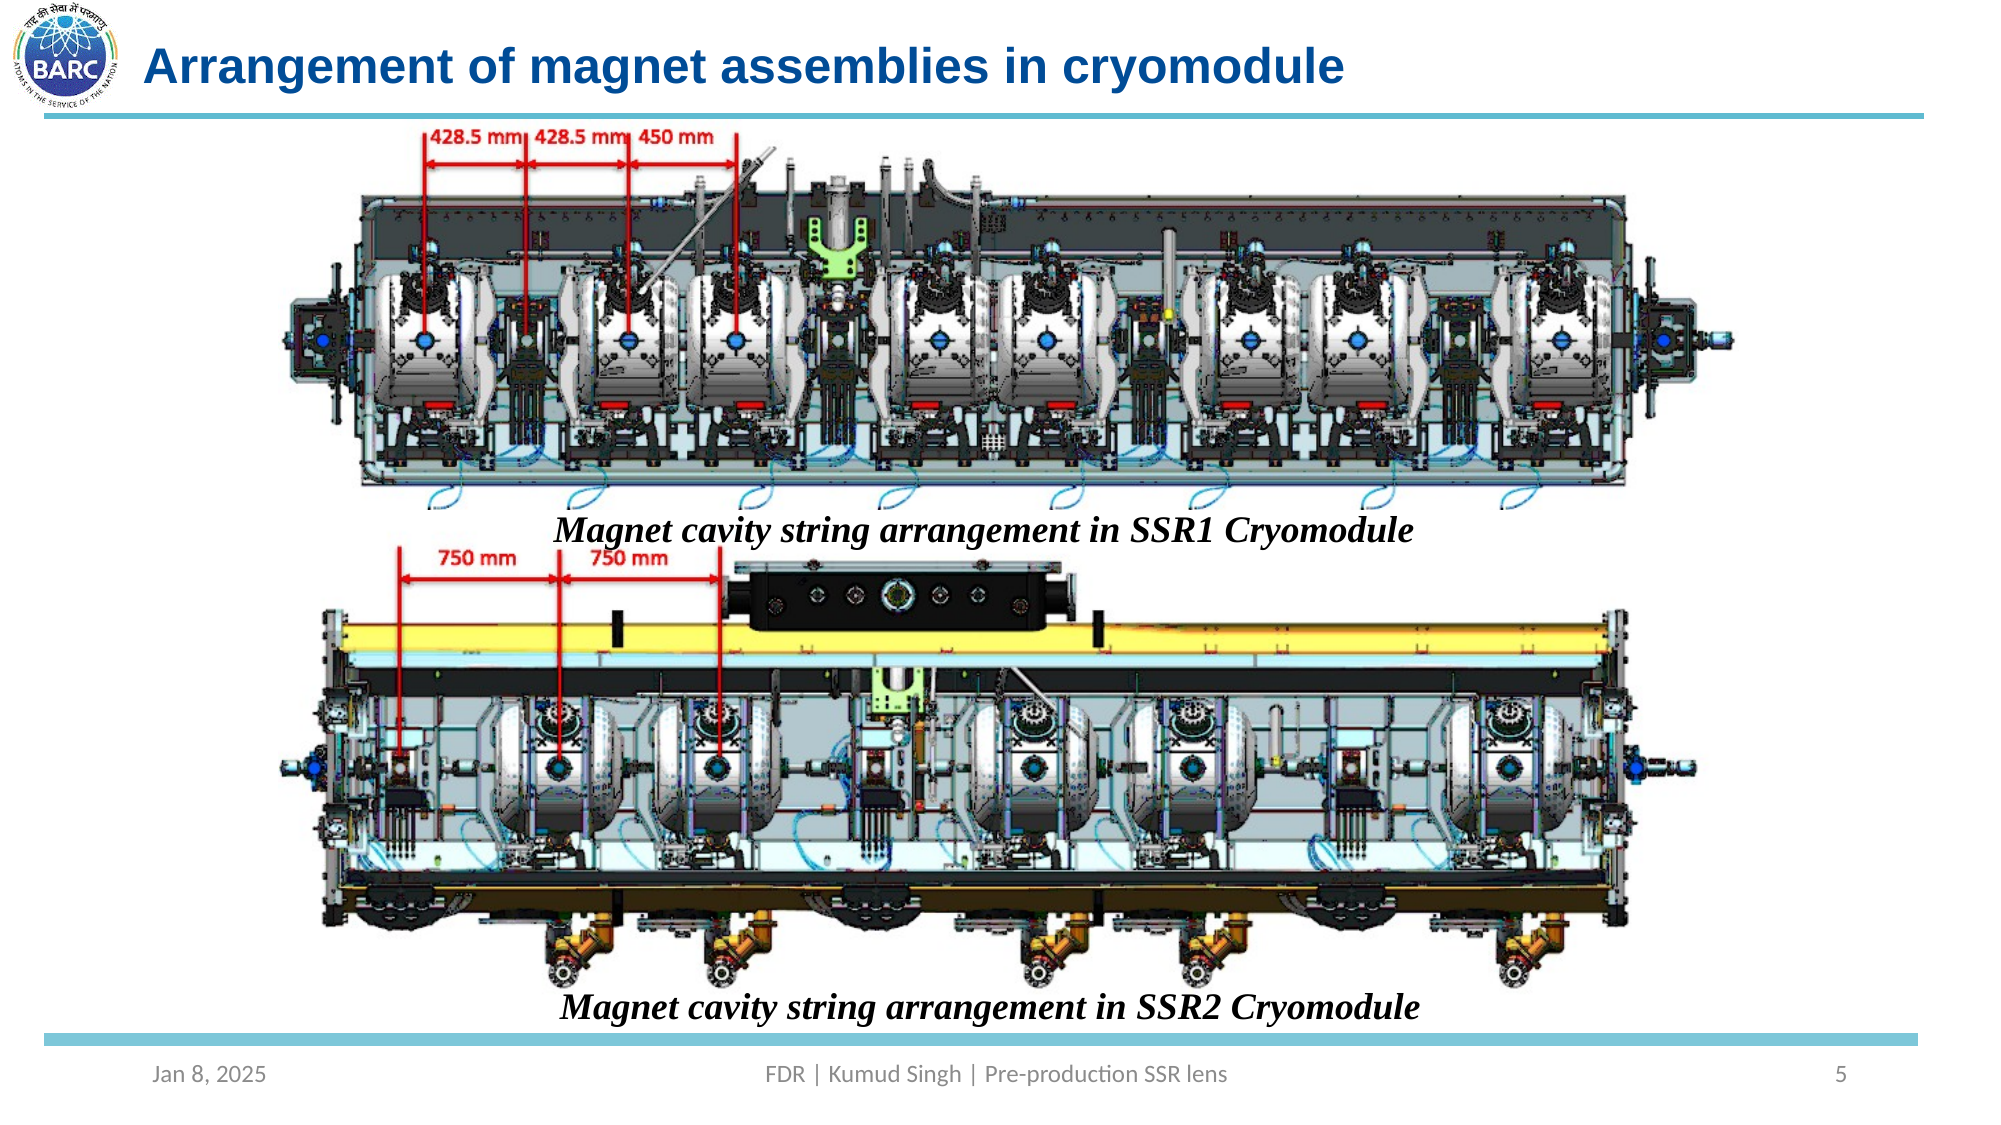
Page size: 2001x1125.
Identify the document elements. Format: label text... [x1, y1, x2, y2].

text_box Magnet cavity string arrangement in SSR2 Cryomodule [535, 1023, 1446, 1035]
picture [5, 0, 125, 110]
text_box Arrangement of magnet assemblies in cryomodule [142, 10, 1945, 116]
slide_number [137, 1042, 588, 1103]
text_box [44, 16, 142, 113]
slide_number 5 [1412, 1042, 1863, 1103]
footer FDR | Kumud Singh | Pre-production SSR lens [662, 1042, 1338, 1103]
picture [278, 119, 1739, 1023]
text_box [1739, 116, 1945, 122]
